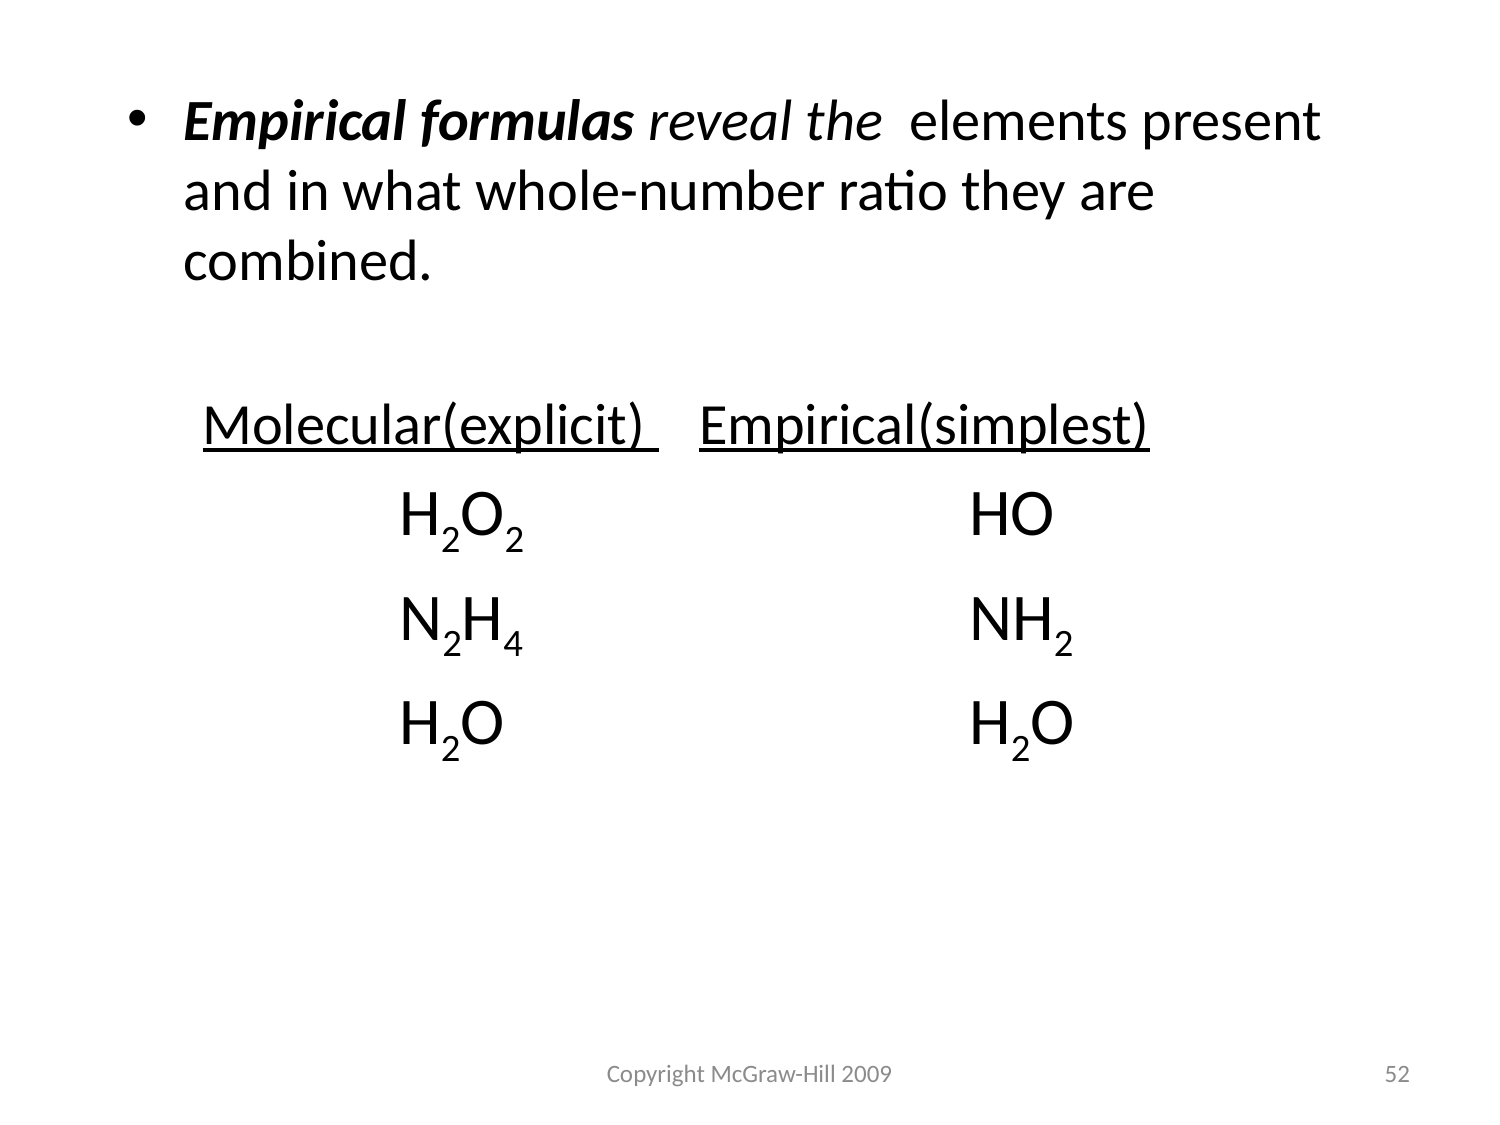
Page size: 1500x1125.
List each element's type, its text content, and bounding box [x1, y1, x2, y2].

slide_number 52 [1074, 1042, 1425, 1103]
list Empirical formulas reveal the elements present and in what whole-number ratio they are combined. Molecular(explicit) Empirical(simplest) H2O2 HO N2H4 NH2 H2O H2O [112, 75, 1388, 1013]
footer Copyright McGraw-Hill 2009 [512, 1042, 988, 1103]
